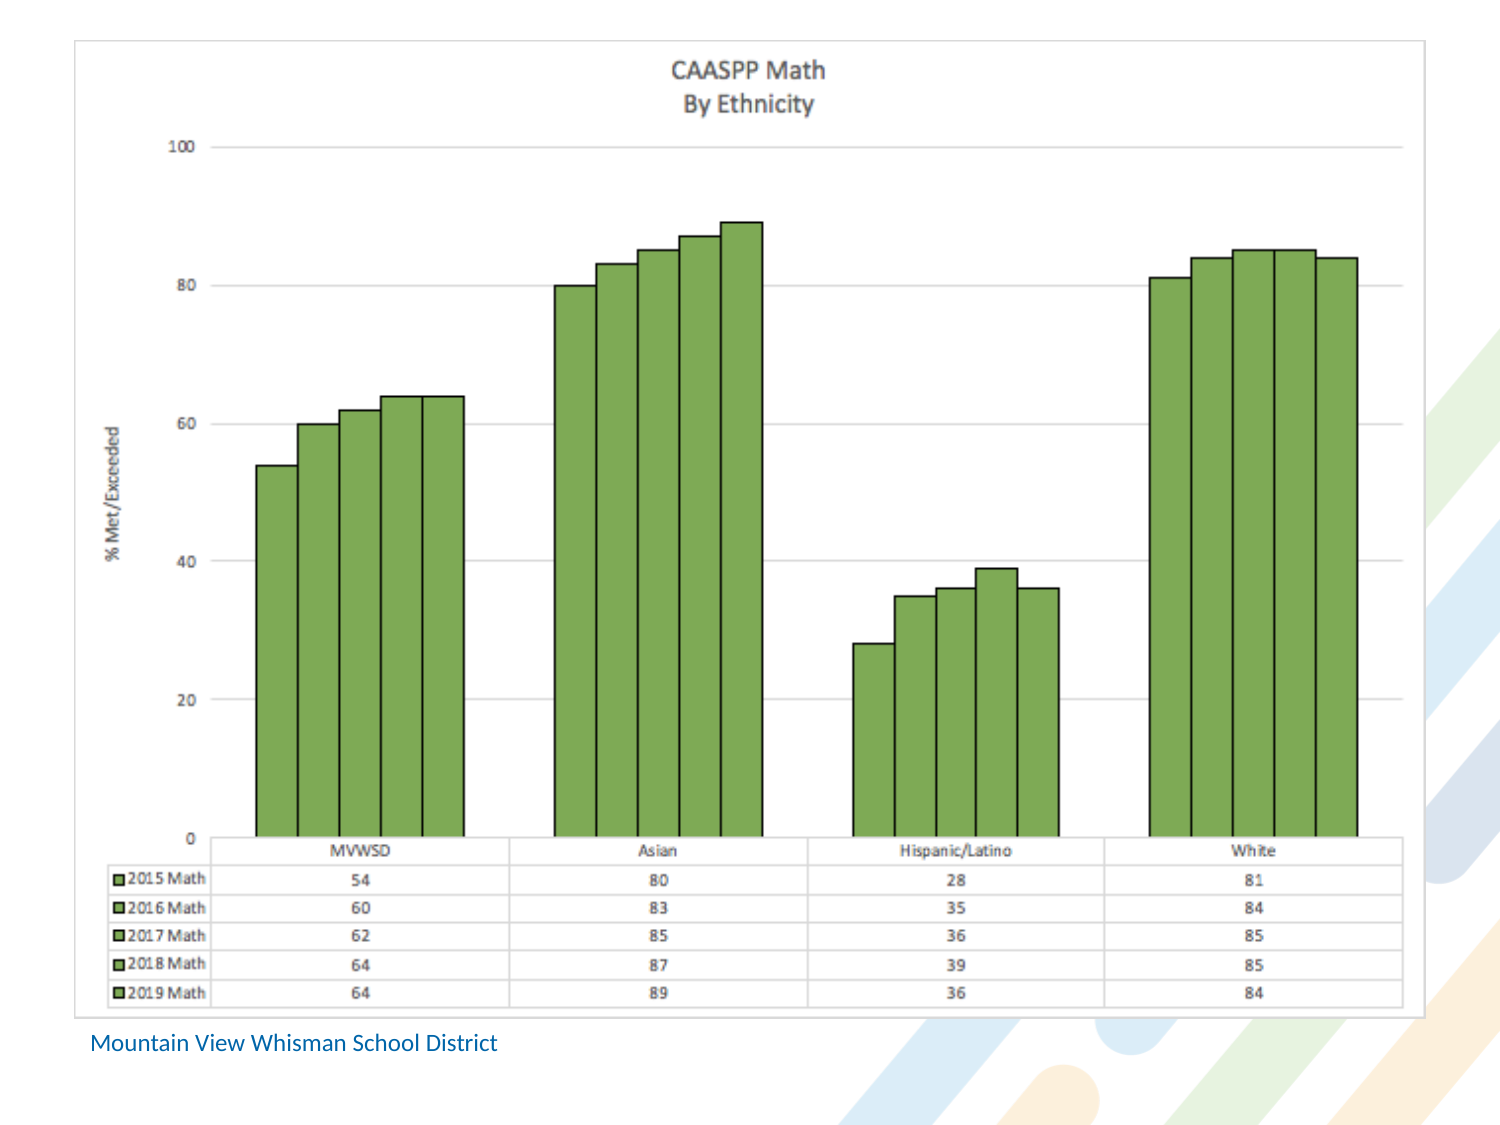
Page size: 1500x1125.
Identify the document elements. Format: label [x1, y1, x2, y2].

picture [74, 40, 1426, 1019]
